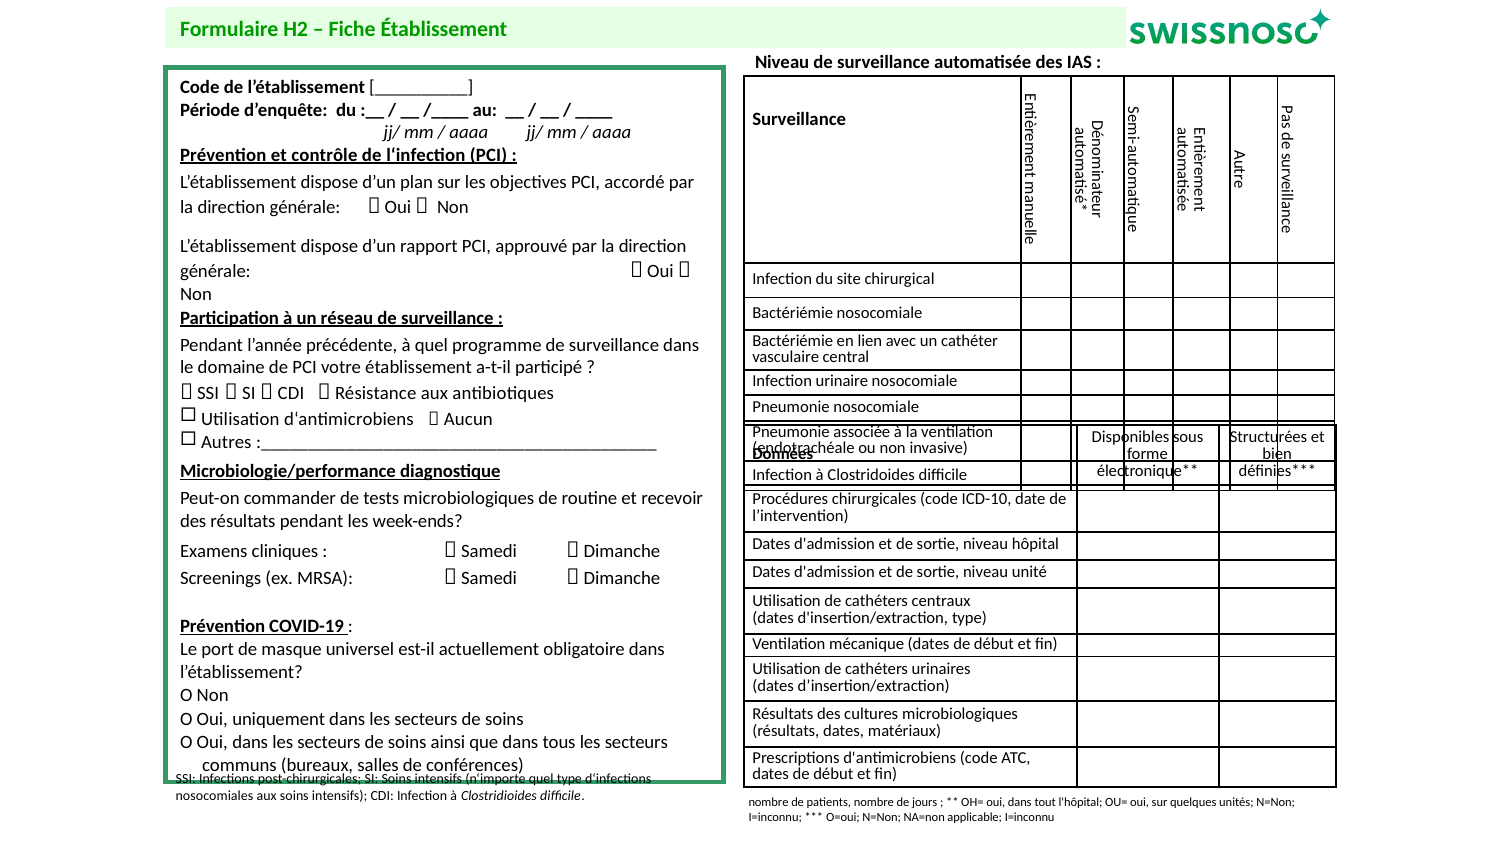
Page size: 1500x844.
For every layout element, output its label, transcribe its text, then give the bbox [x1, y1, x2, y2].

table_cell Infection urinaire nosocomiale [745, 371, 1020, 394]
table_cell [1072, 298, 1123, 329]
text_box nombre de patients, nombre de jours ; ** OH= oui, dans tout l'hôpital; OU= oui, sur quelques unités; N=Non; I=inconnu; *** O=oui; N=Non; NA=non applicable; I=inconnu [733, 786, 1356, 844]
table_header Autre [1231, 77, 1277, 262]
table_cell [1078, 561, 1218, 587]
table_cell Prescriptions d'antimicrobiens (code ATC, dates de début et fin) [745, 748, 1076, 786]
table_cell Ventilation mécanique (dates de début et fin) [745, 635, 1076, 656]
table_cell [1220, 748, 1335, 786]
table_cell [1078, 702, 1218, 746]
table_cell Procédures chirurgicales (code ICD-10, date de l’intervention) [745, 486, 1076, 531]
table_cell [1125, 371, 1172, 394]
table_cell [1231, 396, 1277, 420]
table_cell [1078, 748, 1218, 786]
table_cell [1072, 371, 1123, 394]
text_box Formulaire H2 – Fiche Établissement [165, 7, 1121, 49]
table_cell [1220, 533, 1335, 559]
table_header Entièrement manuelle [1022, 77, 1070, 262]
table_cell [1231, 298, 1277, 329]
table_cell [1278, 331, 1334, 369]
table_cell Dates d'admission et de sortie, niveau hôpital [745, 533, 1076, 559]
table_cell [1174, 331, 1229, 369]
table_cell Infection du site chirurgical [745, 264, 1020, 297]
table_cell Dates d'admission et de sortie, niveau unité [745, 561, 1076, 587]
table_cell [1022, 396, 1070, 420]
table_header Semi-automatique [1125, 77, 1172, 262]
table_header Entièrement automatisée [1174, 77, 1229, 262]
table_cell [1072, 331, 1123, 369]
table_cell Utilisation de cathéters urinaires (dates d’insertion/extraction) [745, 657, 1076, 700]
table_cell Bactériémie en lien avec un cathéter vasculaire central [745, 331, 1020, 369]
table_cell [1220, 561, 1335, 587]
table_cell [1220, 589, 1335, 633]
table_cell [1278, 371, 1334, 394]
table_cell [1022, 298, 1070, 329]
table_cell [1174, 396, 1229, 420]
picture [1125, 3, 1335, 49]
table_cell [1072, 396, 1123, 420]
table_cell [1022, 331, 1070, 369]
table_cell [1125, 331, 1172, 369]
table_cell [1022, 264, 1070, 297]
table_cell [1078, 589, 1218, 633]
table_cell [1220, 657, 1335, 700]
table_cell [1078, 486, 1218, 531]
table_cell [1278, 264, 1334, 297]
table_cell [1078, 533, 1218, 559]
table_header Structurées et bien définies*** [1220, 426, 1335, 484]
table_cell Pneumonie nosocomiale [745, 396, 1020, 420]
table_cell Utilisation de cathéters centraux (dates d'insertion/extraction, type) [745, 589, 1076, 633]
table_cell [1125, 396, 1172, 420]
table_header Surveillance [745, 77, 1020, 262]
table_cell [1022, 371, 1070, 394]
text_box Code de l’établissement [__________] Période d’enquête: du :__ / __ /____ au: __ / __ / ____ jj/ mm / aaaa jj/ mm / aaaa Prévention et contrôle de l‘infection (PCI) : L’établissement dispose d’un plan sur les objectives PCI, accordé par la direction générale:  Oui  Non L’établissement dispose d’un rapport PCI, approuvé par la direction générale:  Oui  Non Participation à un réseau de surveillance : Pendant l’année précédente, à quel programme de surveillance dans le domaine de PCI votre établissement a-t-il participé ?  SSI  SI  CDI  Résistance aux antibiotiques Utilisation d‘antimicrobiens  Aucun Autres :__________________________________________ Microbiologie/performance diagnostique Peut-on commander de tests microbiologiques de routine et recevoir des résultats pendant les week-ends? Examens cliniques :  Samedi  Dimanche Screenings (ex. MRSA):  Samedi  Dimanche Prévention COVID-19 : Le port de masque universel est-il actuellement obligatoire dans l’établissement? O Non O Oui, uniquement dans les secteurs de soins O Oui, dans les secteurs de soins ainsi que dans tous les secteurs communs (bureaux, salles de conférences) [165, 67, 724, 761]
text_box Niveau de surveillance automatisée des IAS : [740, 42, 1117, 80]
table_header Disponibles sous forme électronique** [1078, 426, 1218, 484]
table_cell [1174, 298, 1229, 329]
table_cell [1174, 371, 1229, 394]
table_cell [1125, 264, 1172, 297]
table_cell [1278, 298, 1334, 329]
table_cell [1125, 298, 1172, 329]
table_cell [1078, 635, 1218, 656]
table_header Dénominateur automatisé* [1072, 77, 1123, 262]
table_header Données [745, 426, 1076, 484]
table_cell Résultats des cultures microbiologiques (résultats, dates, matériaux) [745, 702, 1076, 746]
table_cell [1072, 264, 1123, 297]
table_cell [1278, 396, 1334, 420]
table_cell Bactériémie nosocomiale [745, 298, 1020, 329]
table_cell [1231, 264, 1277, 297]
table_cell [1078, 657, 1218, 700]
table_cell [1220, 702, 1335, 746]
table_cell [1174, 264, 1229, 297]
table_cell [1220, 486, 1335, 531]
table_cell [1231, 331, 1277, 369]
table_cell [1220, 635, 1335, 656]
text_box SSI: Infections post-chirurgicales; SI: Soins intensifs (n‘importe quel type d‘infections nosocomiales aux soins intensifs); CDI: Infection à Clostridioides difficile. [160, 761, 728, 811]
table_cell [1231, 371, 1277, 394]
table_header Pas de surveillance [1278, 77, 1334, 262]
